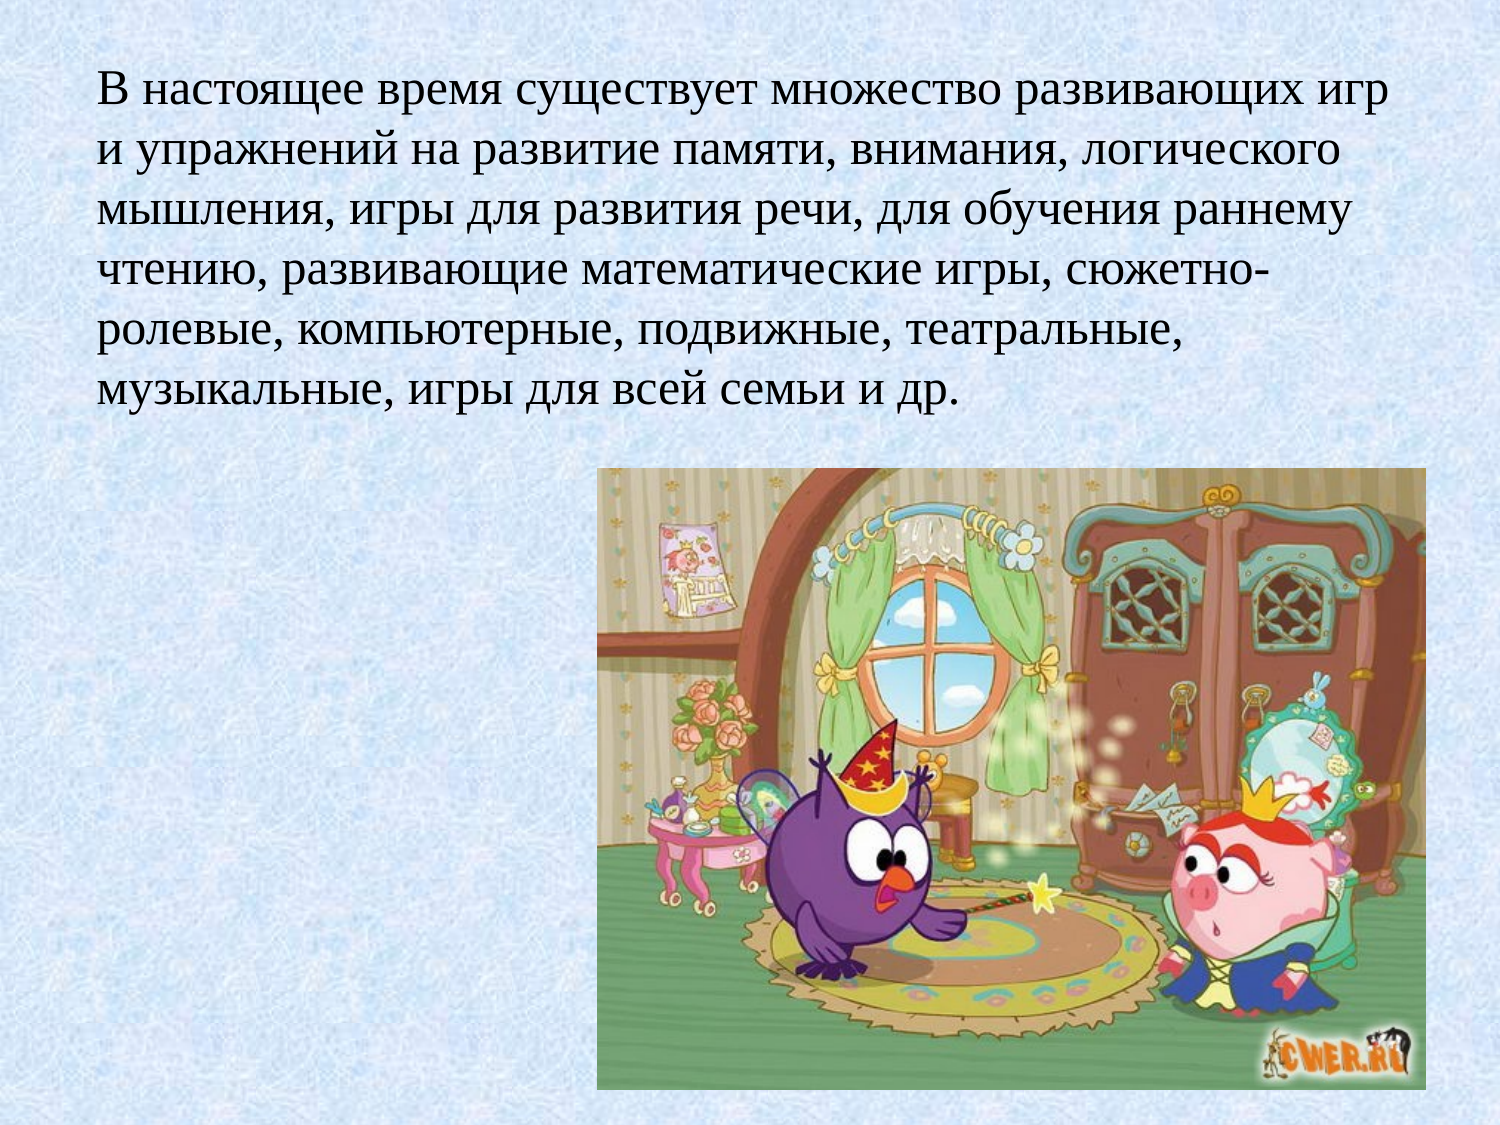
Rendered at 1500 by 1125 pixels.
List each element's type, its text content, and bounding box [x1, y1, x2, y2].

picture [0, 0, 1500, 1125]
text_box В настоящее время существует множество развивающих игр и упражнений на развитие памяти, внимания, логического мышления, игры для развития речи, для обучения раннему чтению, развивающие математические игры, сюжетно-ролевые, компьютерные, подвижные, театральные, музыкальные, игры для всей семьи и др. [81, 46, 1430, 422]
